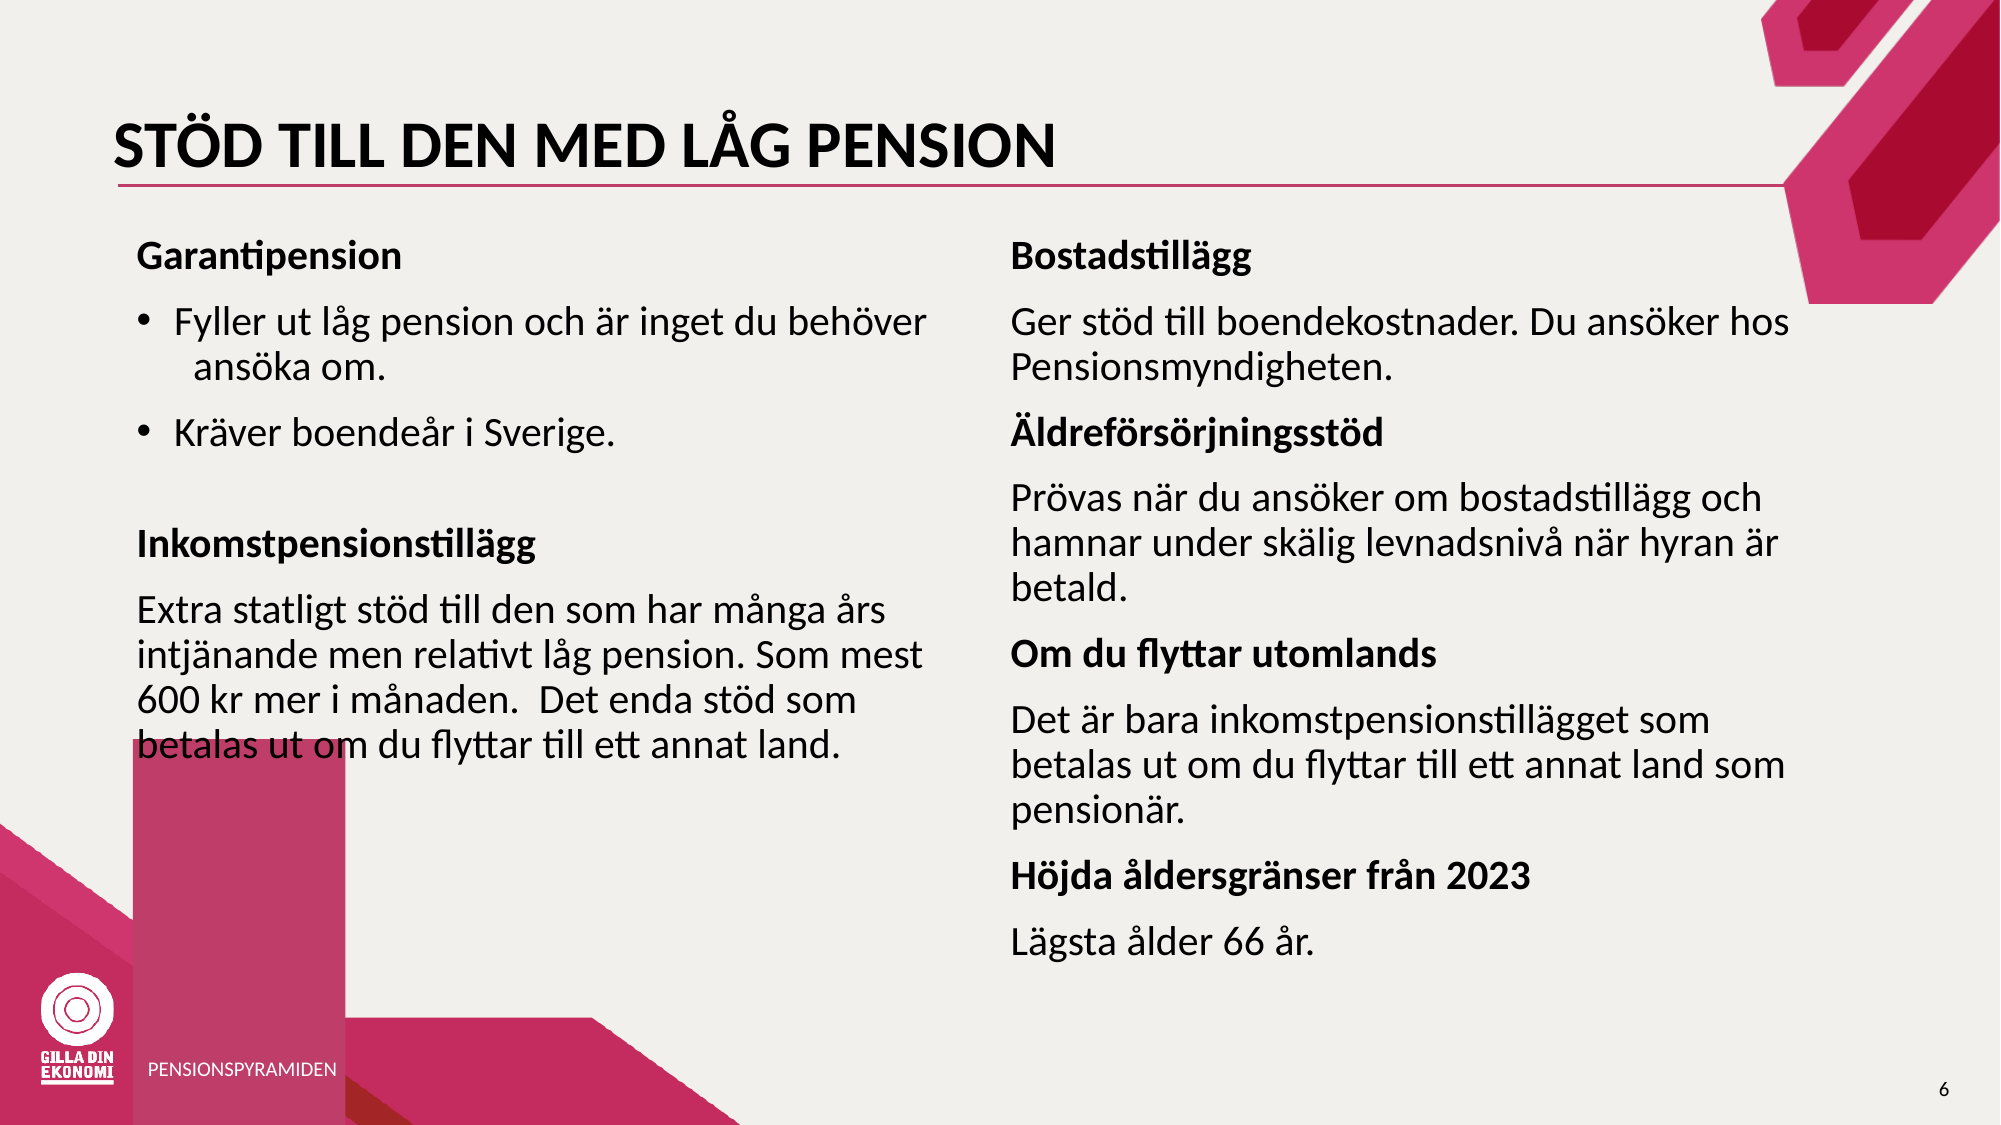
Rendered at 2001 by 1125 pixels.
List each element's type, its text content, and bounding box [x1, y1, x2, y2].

title STÖD TILL DEN MED LÅG PENSION [98, 102, 1824, 320]
picture [346, 822, 743, 1125]
picture [0, 822, 132, 1125]
list Bostadstillägg Ger stöd till boendekostnader. Du ansöker hos Pensionsmyndigheten. Äldreförsörjningsstöd Prövas när du ansöker om bostadstillägg och hamnar under skälig levnadsnivå när hyran är betald. Om du flyttar utomlands Det är bara inkomstpensionstillägget som betalas ut om du flyttar till ett annat land som pensionär. Höjda åldersgränser från 2023 Lägsta ålder 66 år. [995, 225, 1836, 940]
picture [1761, 0, 2000, 304]
text_box Garantipension Fyller ut låg pension och är inget du behöver ansöka om. Kräver boendeår i Sverige. Inkomstpensionstillägg Extra statligt stöd till den som har många års intjänande men relativt låg pension. Som mest 600 kr mer i månaden. Det enda stöd som betalas ut om du flyttar till ett annat land. [121, 225, 962, 781]
list PENSIONSPYRAMIDEN [132, 781, 346, 1125]
